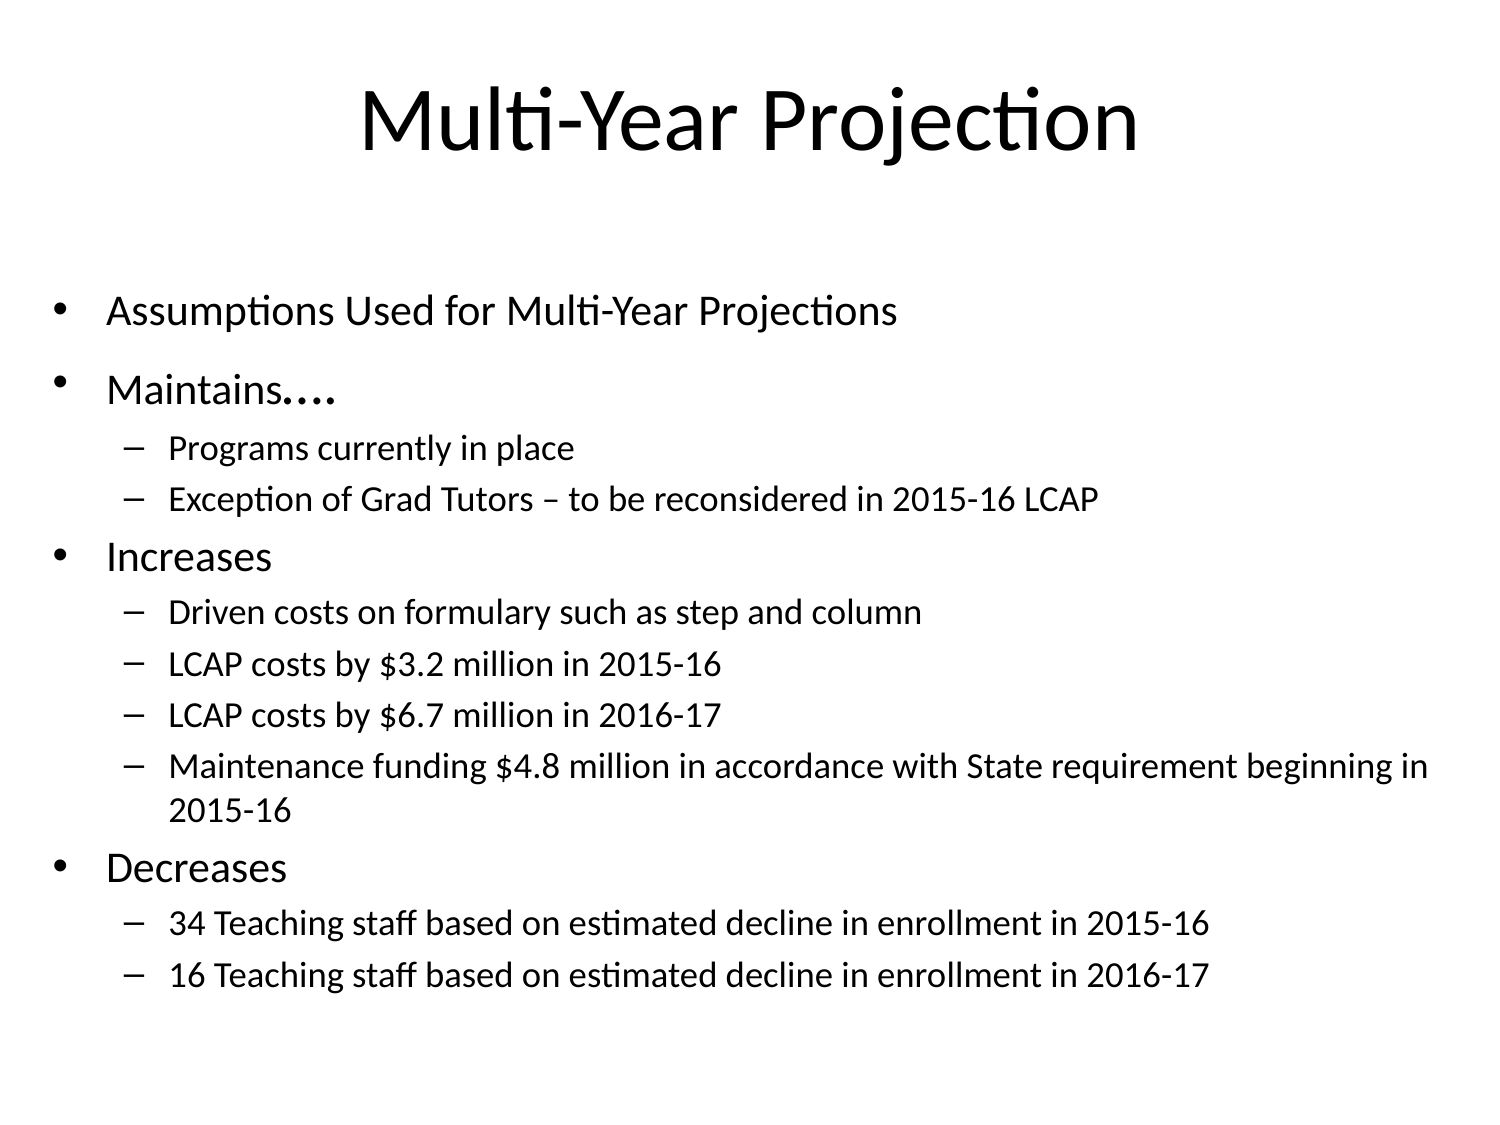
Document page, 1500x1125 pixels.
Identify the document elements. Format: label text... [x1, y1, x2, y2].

list Assumptions Used for Multi-Year Projections Maintains…. Programs currently in place Exception of Grad Tutors – to be reconsidered in 2015-16 LCAP Increases Driven costs on formulary such as step and column LCAP costs by $3.2 million in 2015-16 LCAP costs by $6.7 million in 2016-17 Maintenance funding $4.8 million in accordance with State requirement beginning in 2015-16 Decreases 34 Teaching staff based on estimated decline in enrollment in 2015-16 16 Teaching staff based on estimated decline in enrollment in 2016-17 [37, 212, 1463, 1007]
title Multi-Year Projection [75, 45, 1425, 233]
